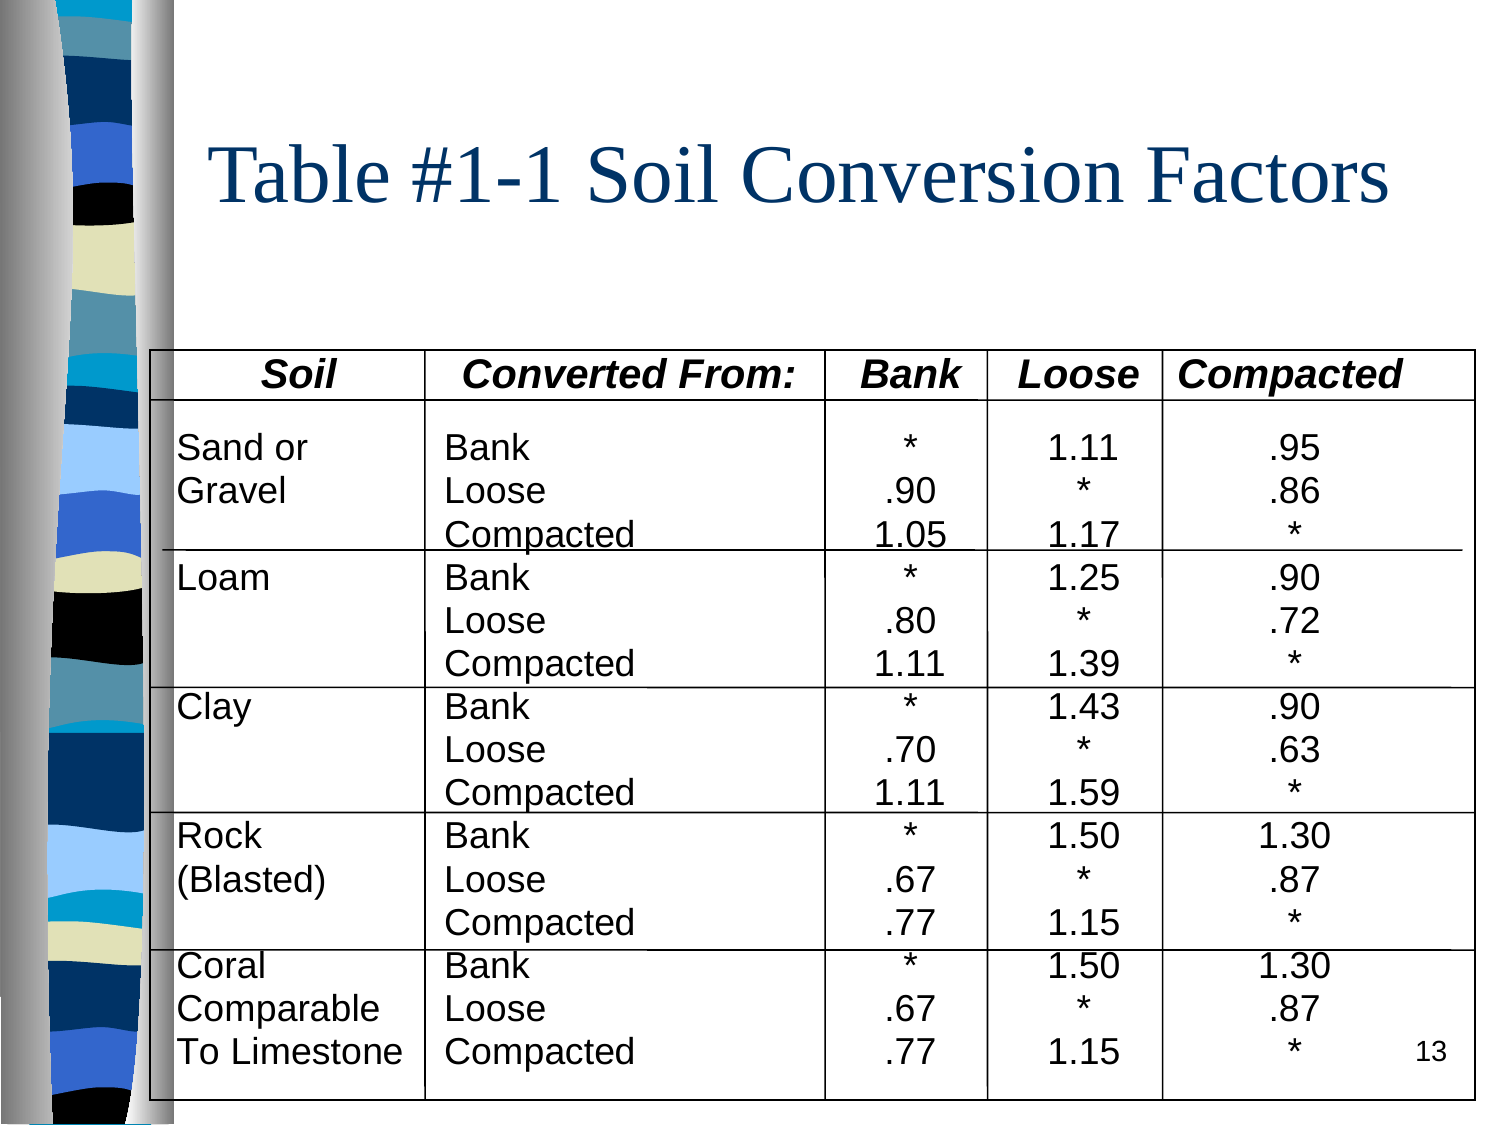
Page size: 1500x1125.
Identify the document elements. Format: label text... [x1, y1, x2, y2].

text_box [149, 350, 1474, 1113]
title Table #1-1 Soil Conversion Factors [192, 74, 1468, 263]
